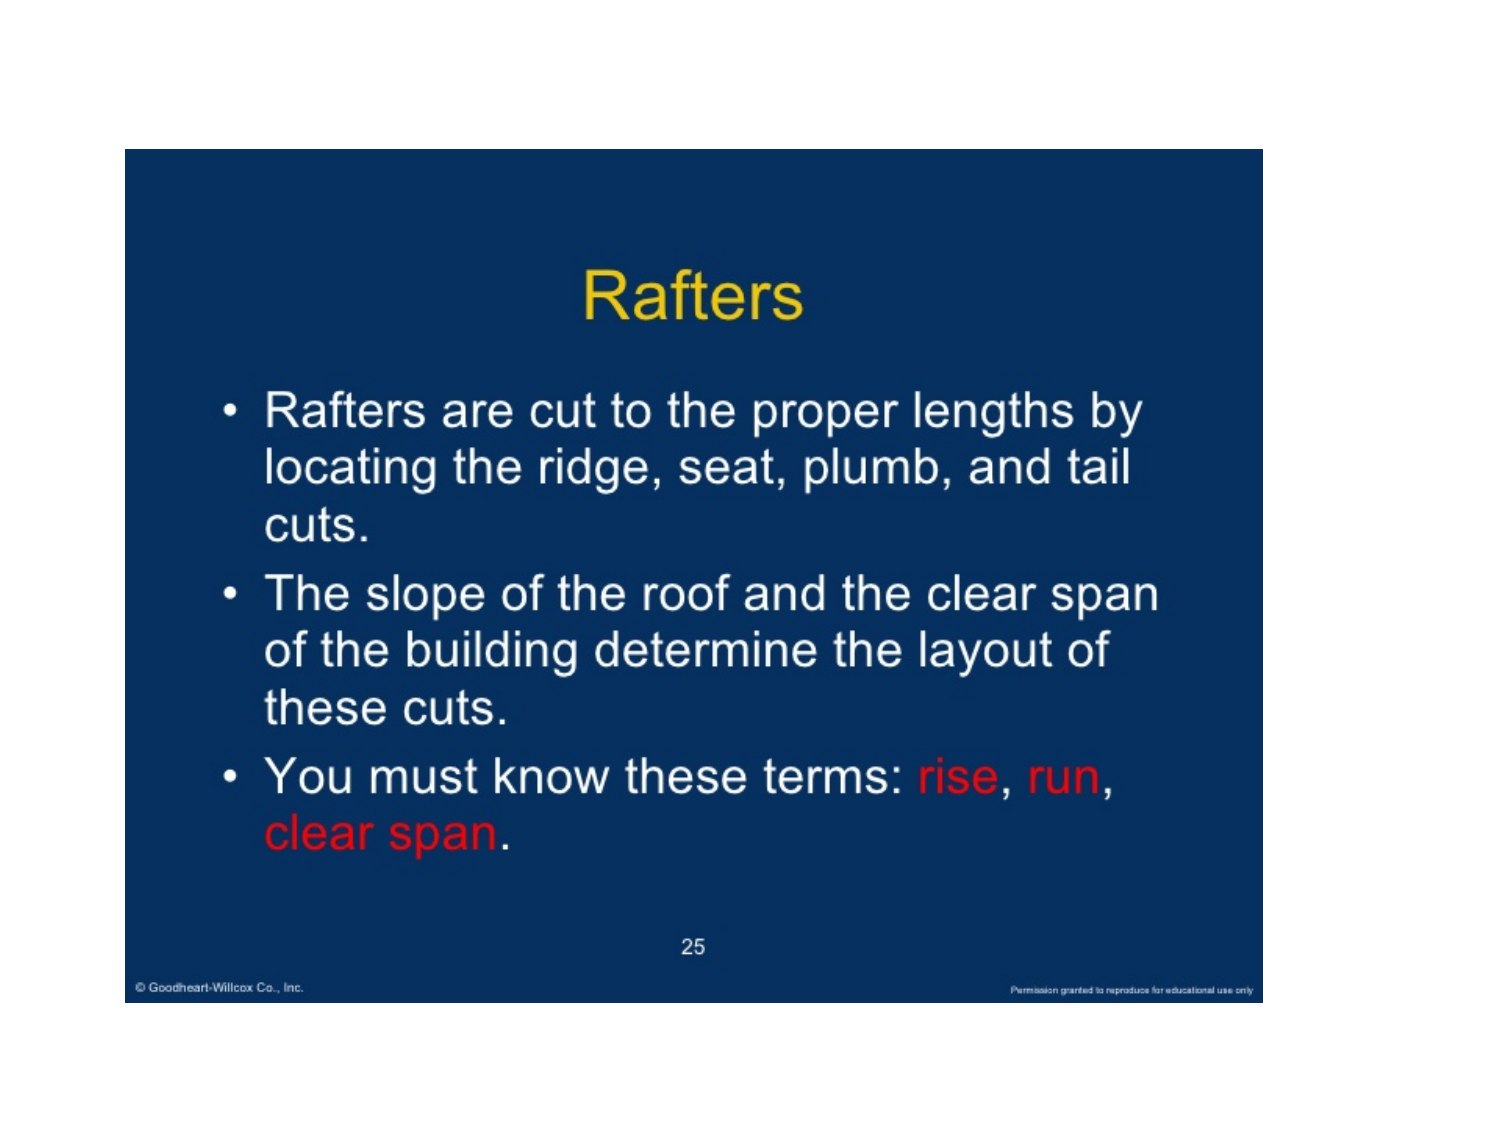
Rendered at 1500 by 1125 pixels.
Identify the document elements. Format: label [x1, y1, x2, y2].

picture [124, 149, 1263, 1004]
